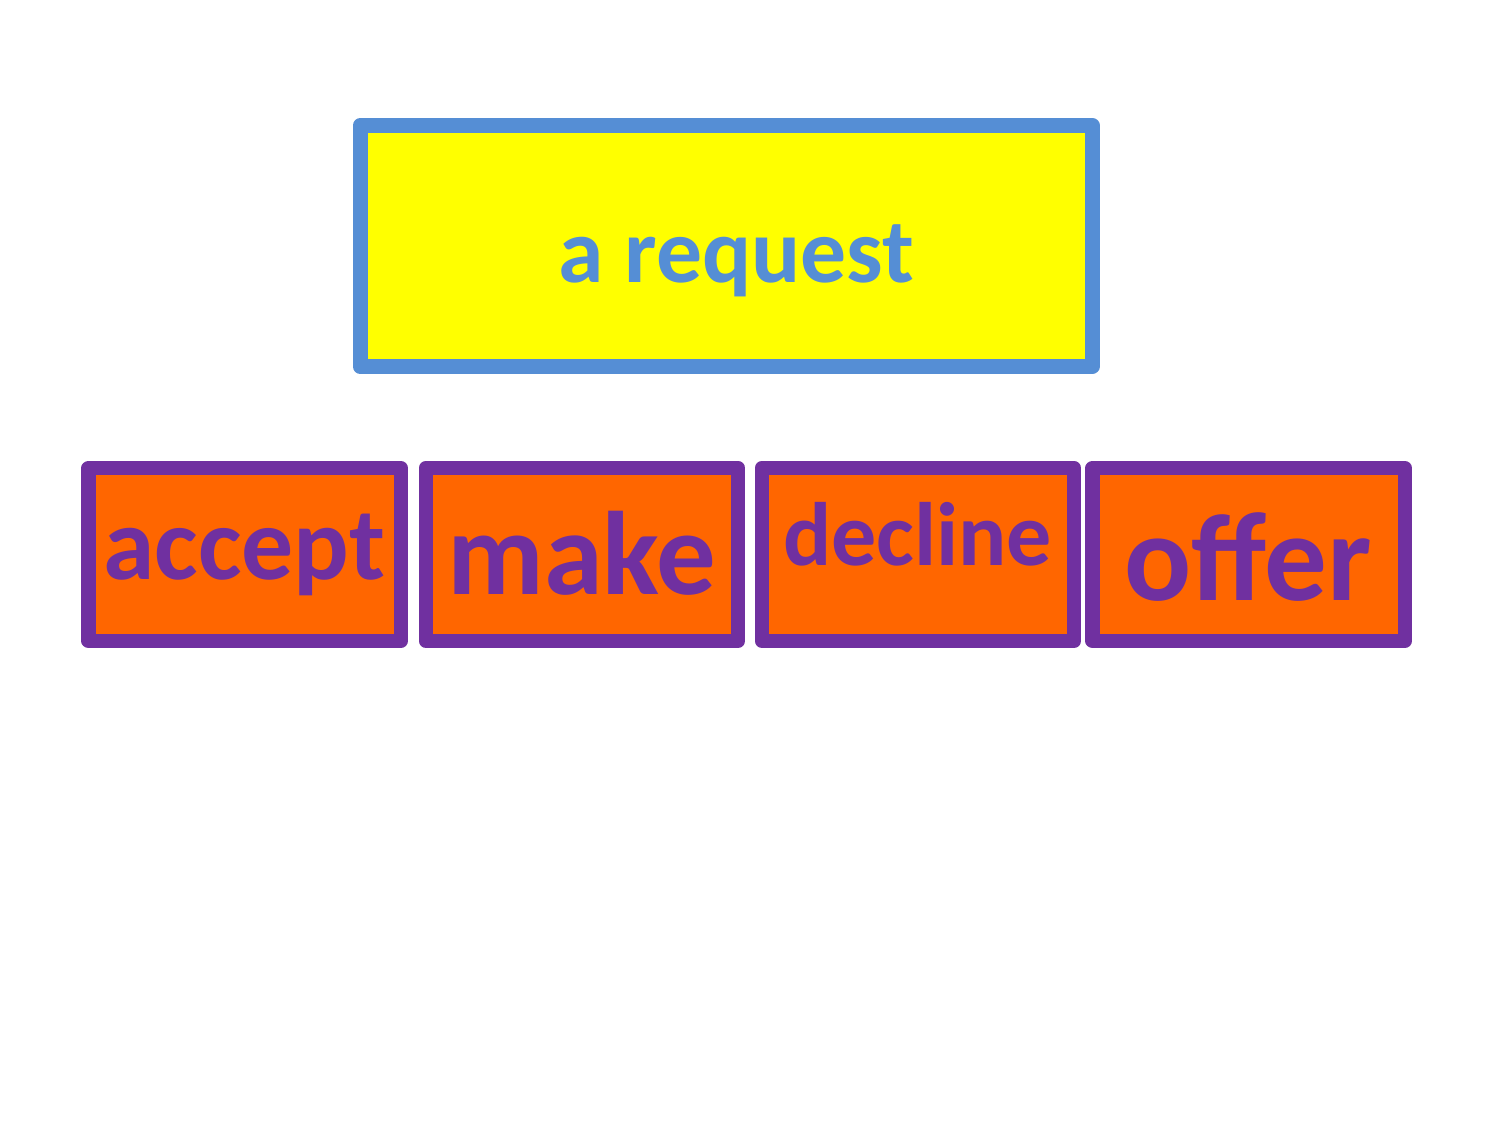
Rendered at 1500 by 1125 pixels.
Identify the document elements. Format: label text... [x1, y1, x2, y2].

text_box decline [761, 467, 1075, 641]
subtitle accept [88, 468, 401, 641]
text_box make [425, 467, 739, 641]
title a request [360, 125, 1093, 367]
text_box offer [1092, 467, 1405, 641]
